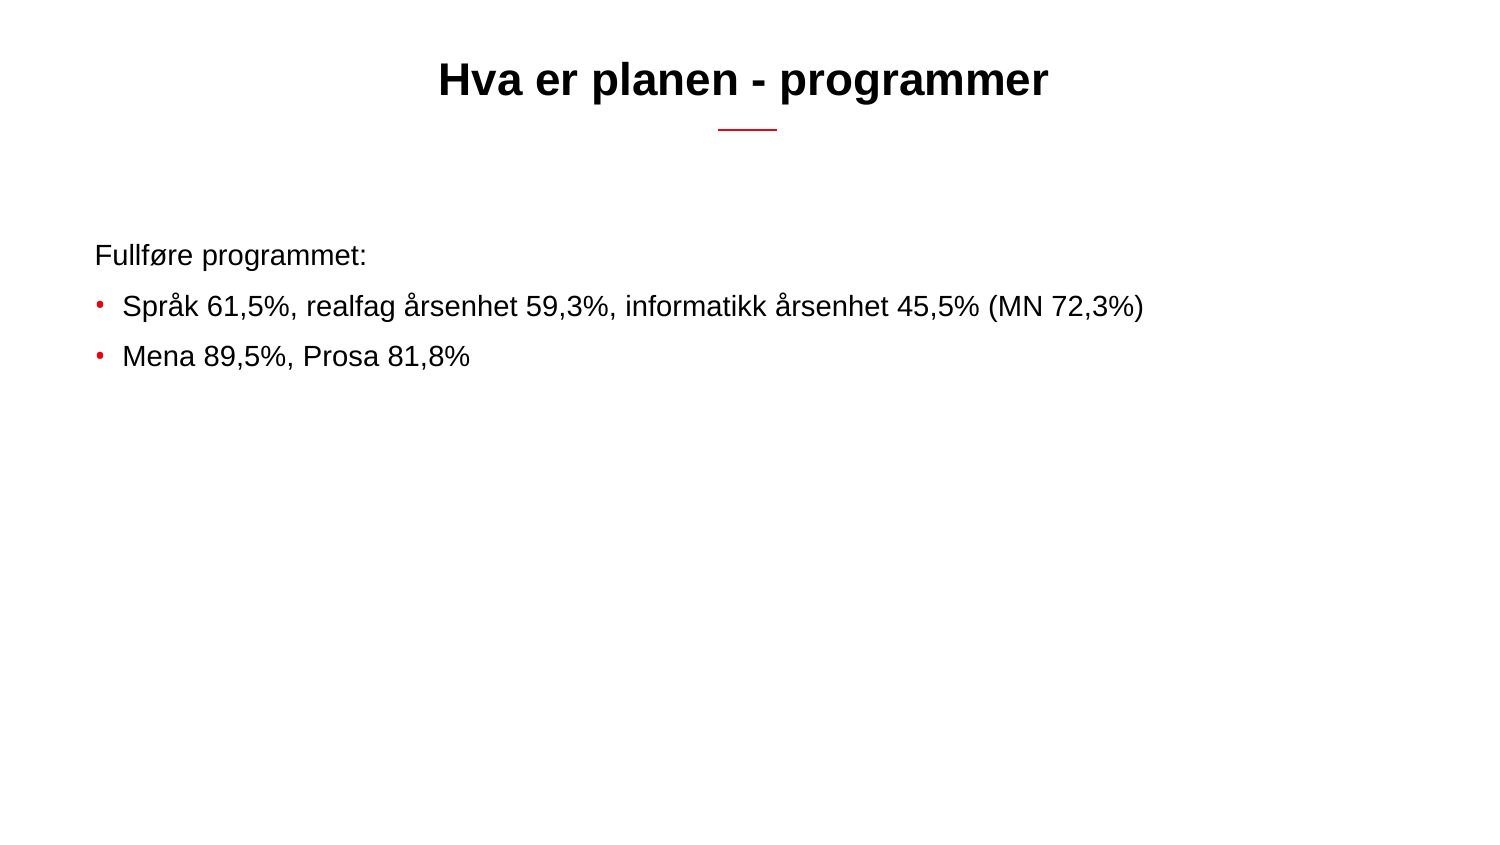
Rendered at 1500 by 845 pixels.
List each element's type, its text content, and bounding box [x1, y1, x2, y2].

title Hva er planen - programmer [94, 47, 1395, 107]
list Fullføre programmet: Språk 61,5%, realfag årsenhet 59,3%, informatikk årsenhet 45,5% (MN 72,3%) Mena 89,5%, Prosa 81,8% [94, 236, 1394, 739]
